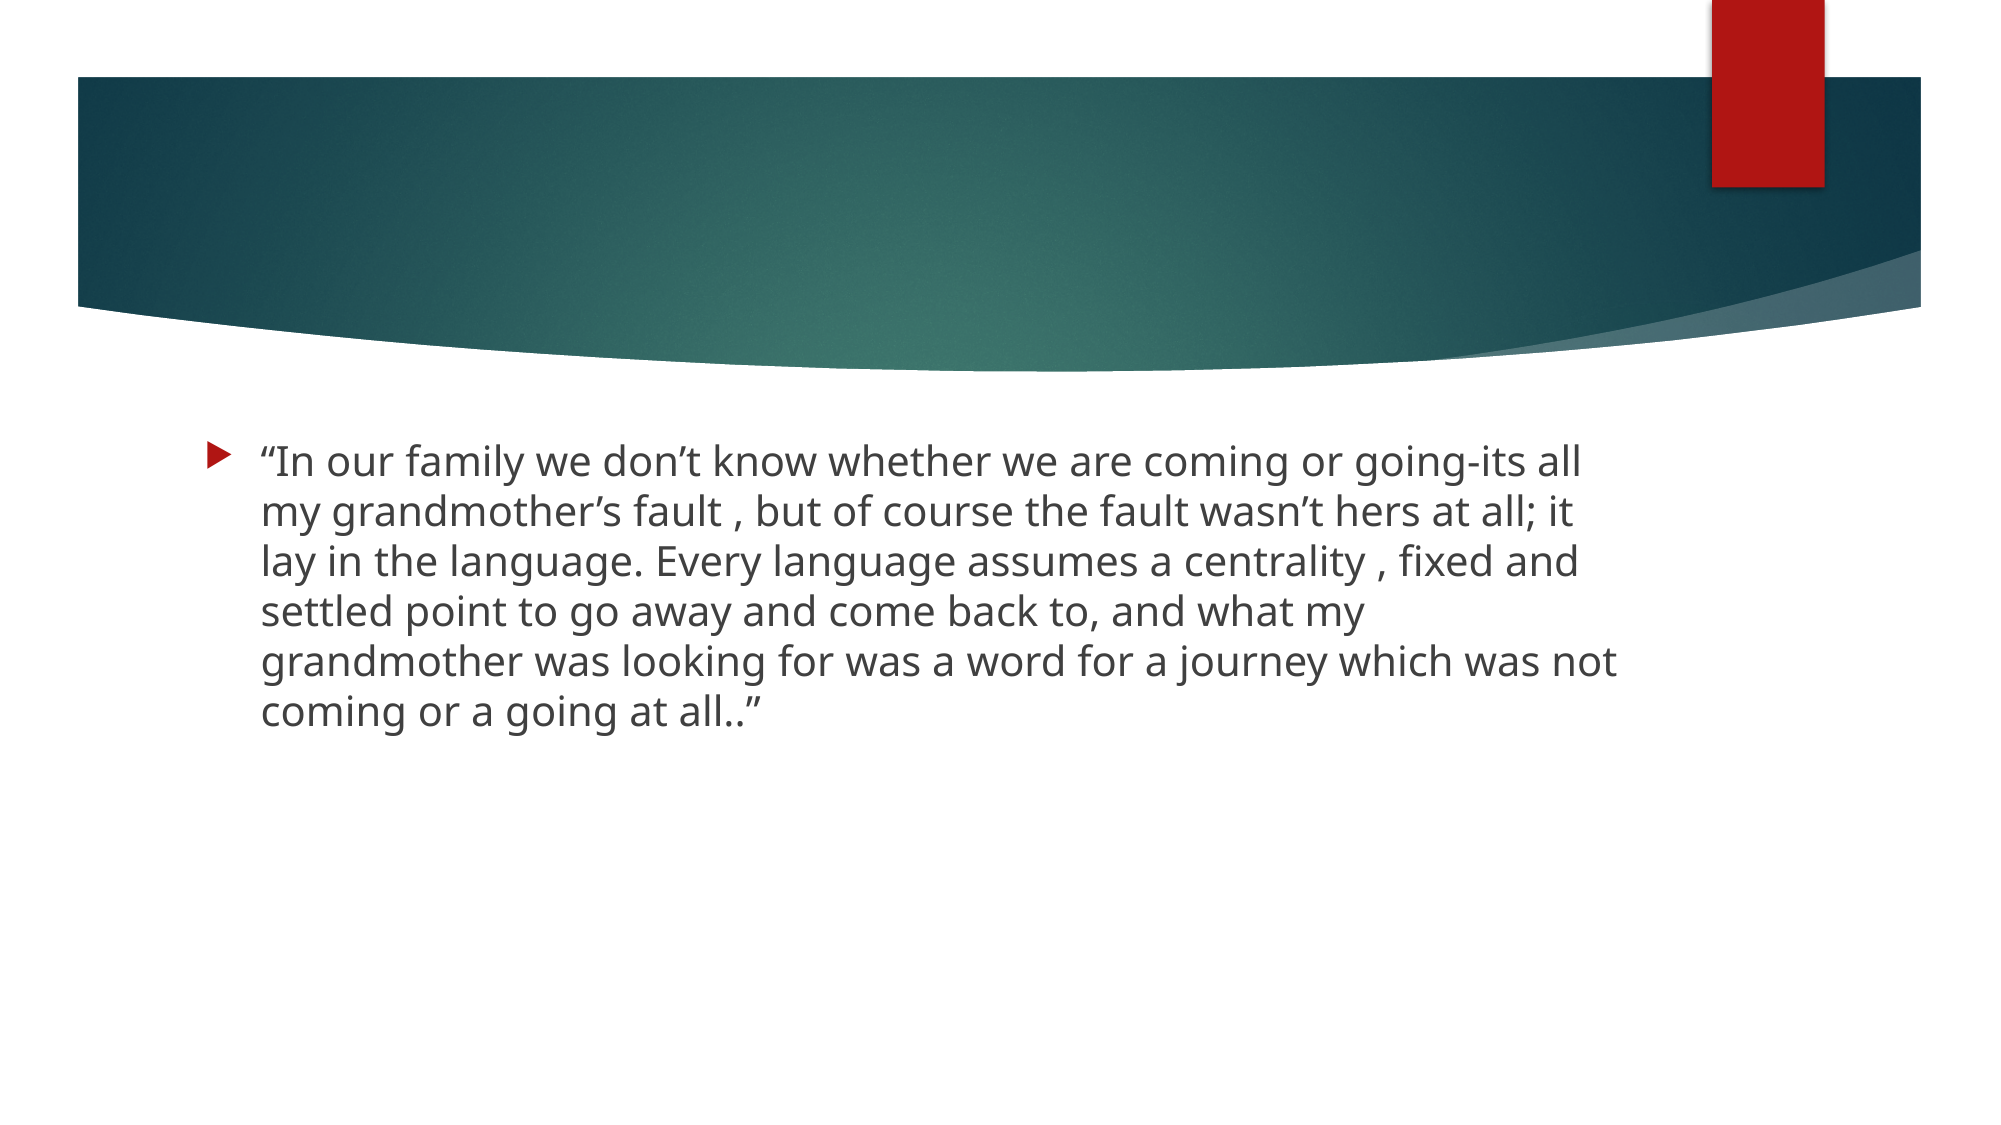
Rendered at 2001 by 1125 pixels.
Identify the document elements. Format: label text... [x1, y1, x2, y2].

list “In our family we don’t know whether we are coming or going-its all my grandmother’s fault , but of course the fault wasn’t hers at all; it lay in the language. Every language assumes a centrality , fixed and settled point to go away and come back to, and what my grandmother was looking for was a word for a journey which was not coming or a going at all..” [189, 427, 1638, 988]
